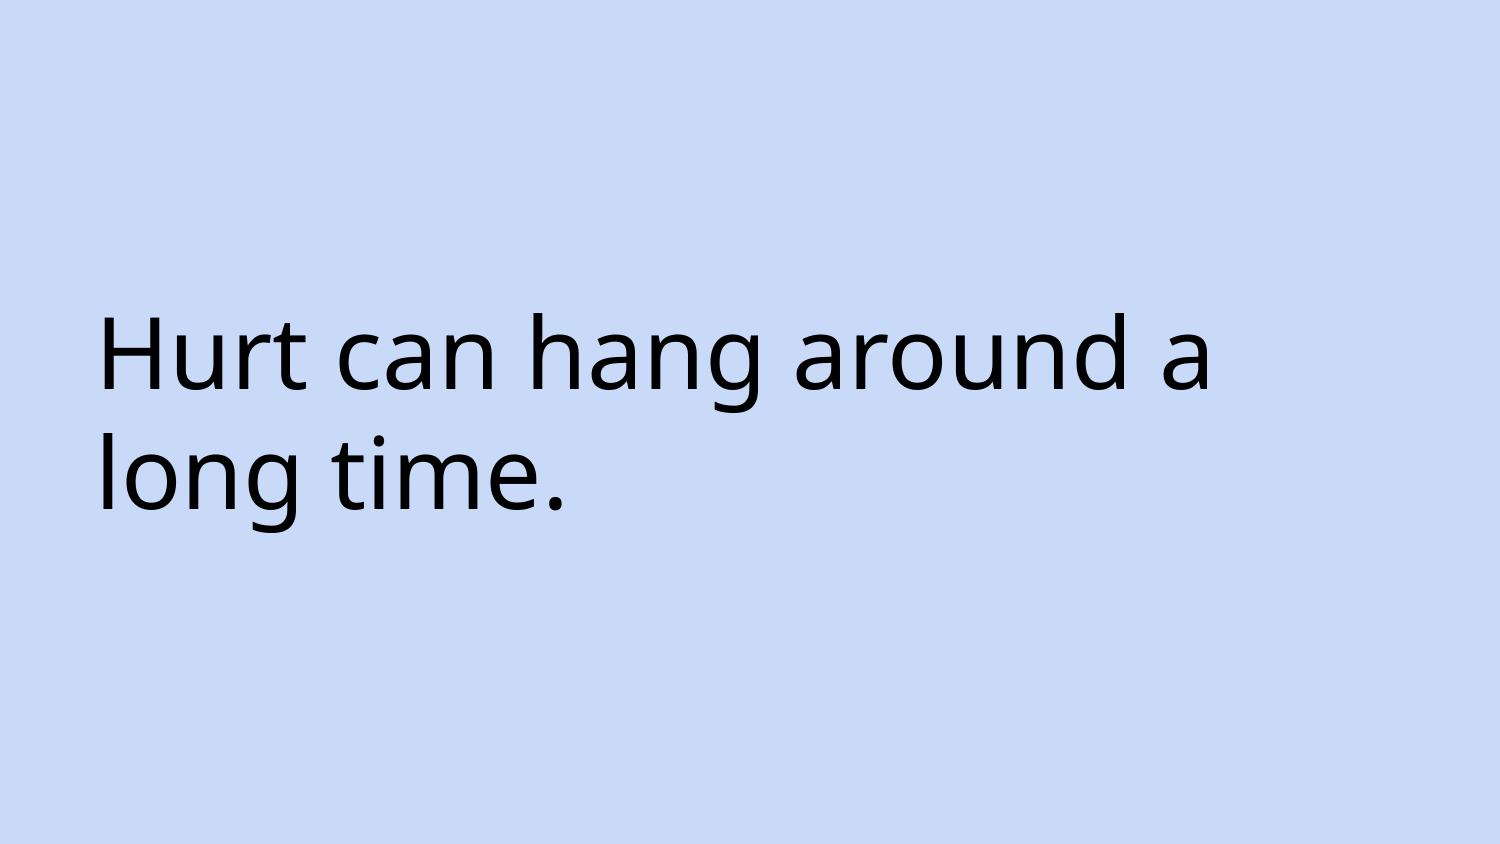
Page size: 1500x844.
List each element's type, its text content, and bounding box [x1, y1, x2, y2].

title Hurt can hang around a long time. [80, 73, 1428, 745]
